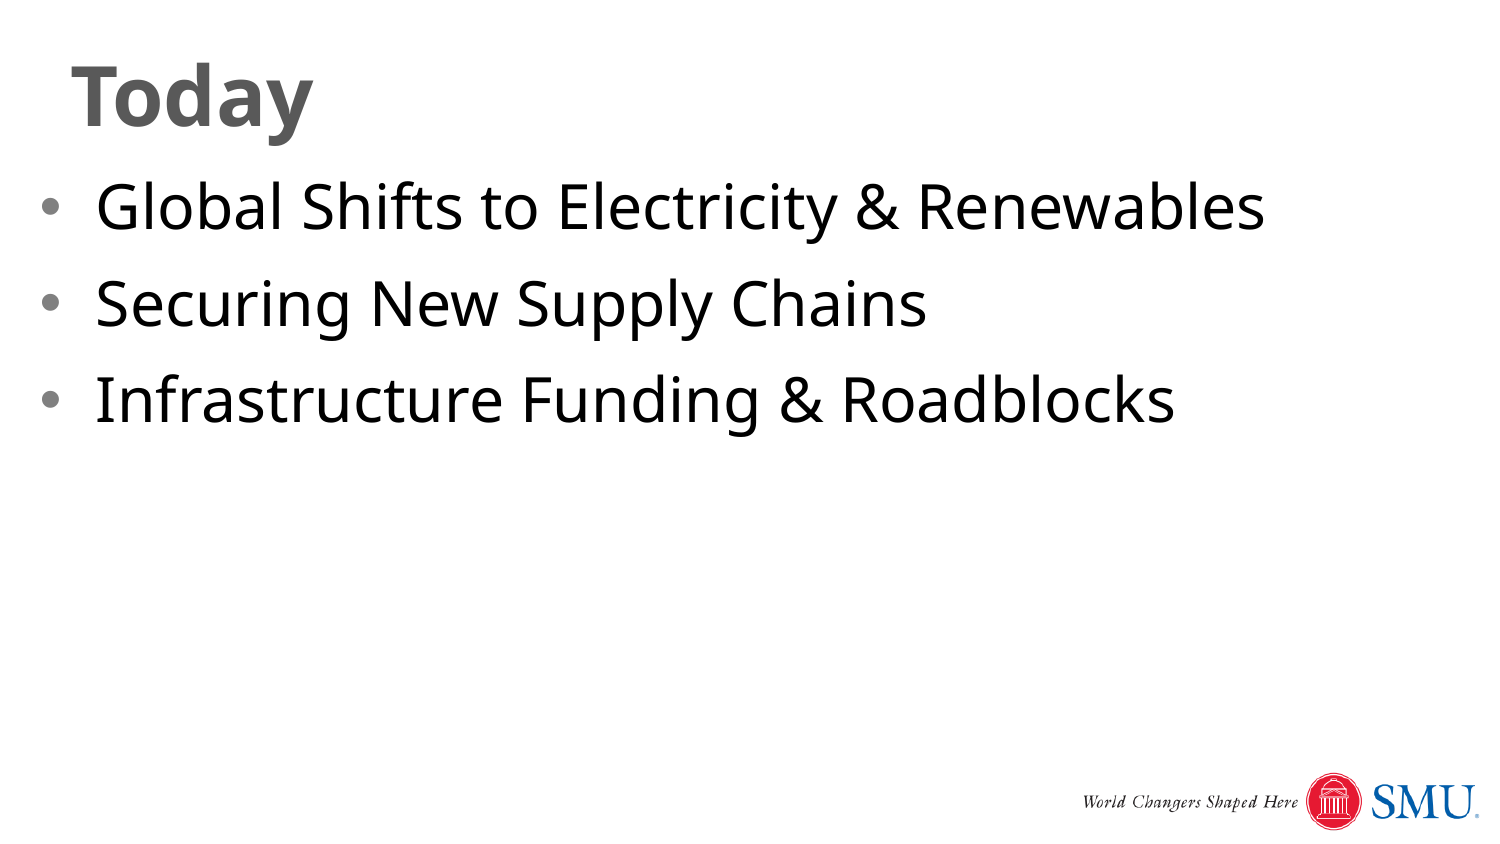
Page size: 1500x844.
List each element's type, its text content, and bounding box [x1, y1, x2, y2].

title Today [55, 0, 1493, 152]
list Global Shifts to Electricity & Renewables Securing New Supply Chains Infrastructure Funding & Roadblocks [24, 168, 1493, 844]
